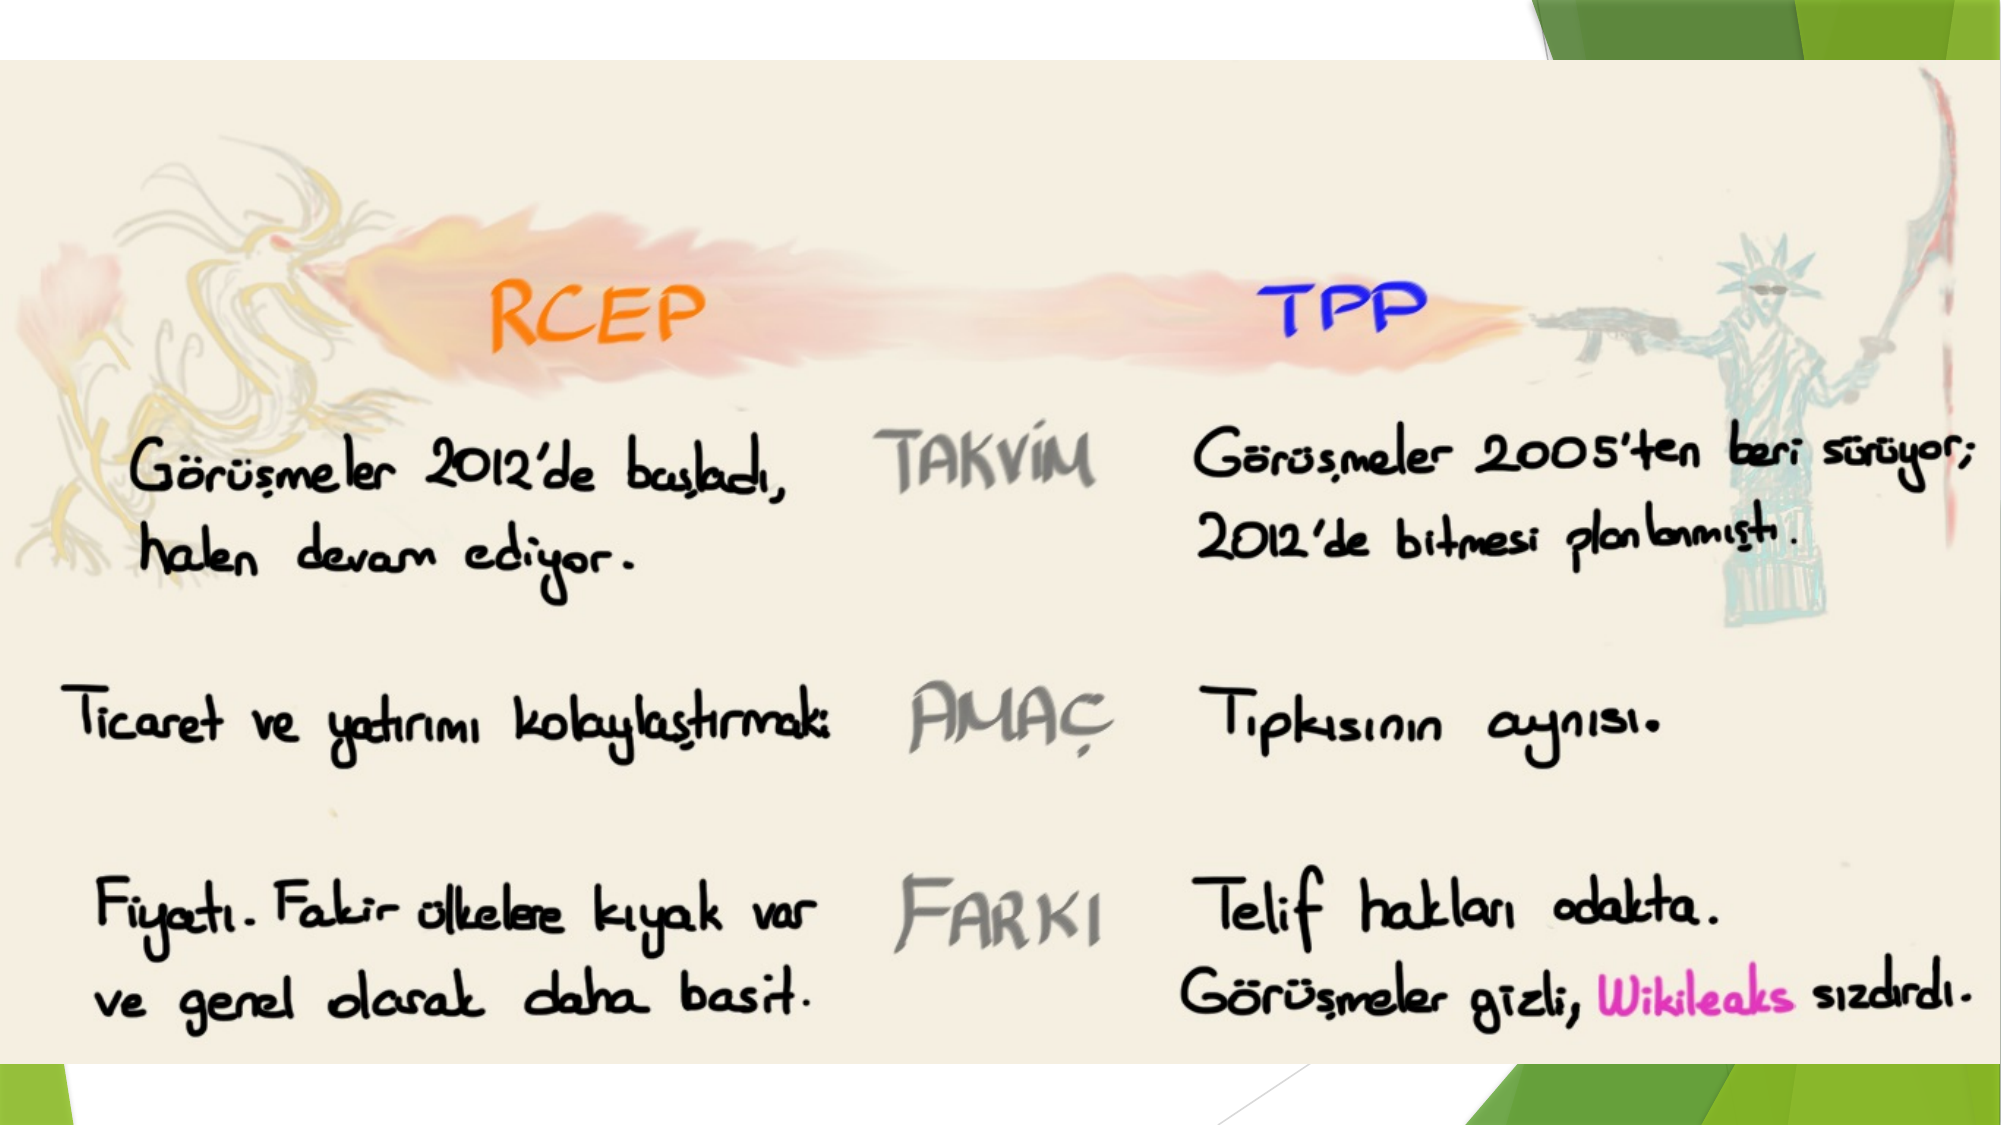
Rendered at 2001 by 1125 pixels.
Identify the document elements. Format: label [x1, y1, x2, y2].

picture [0, 60, 2000, 1065]
